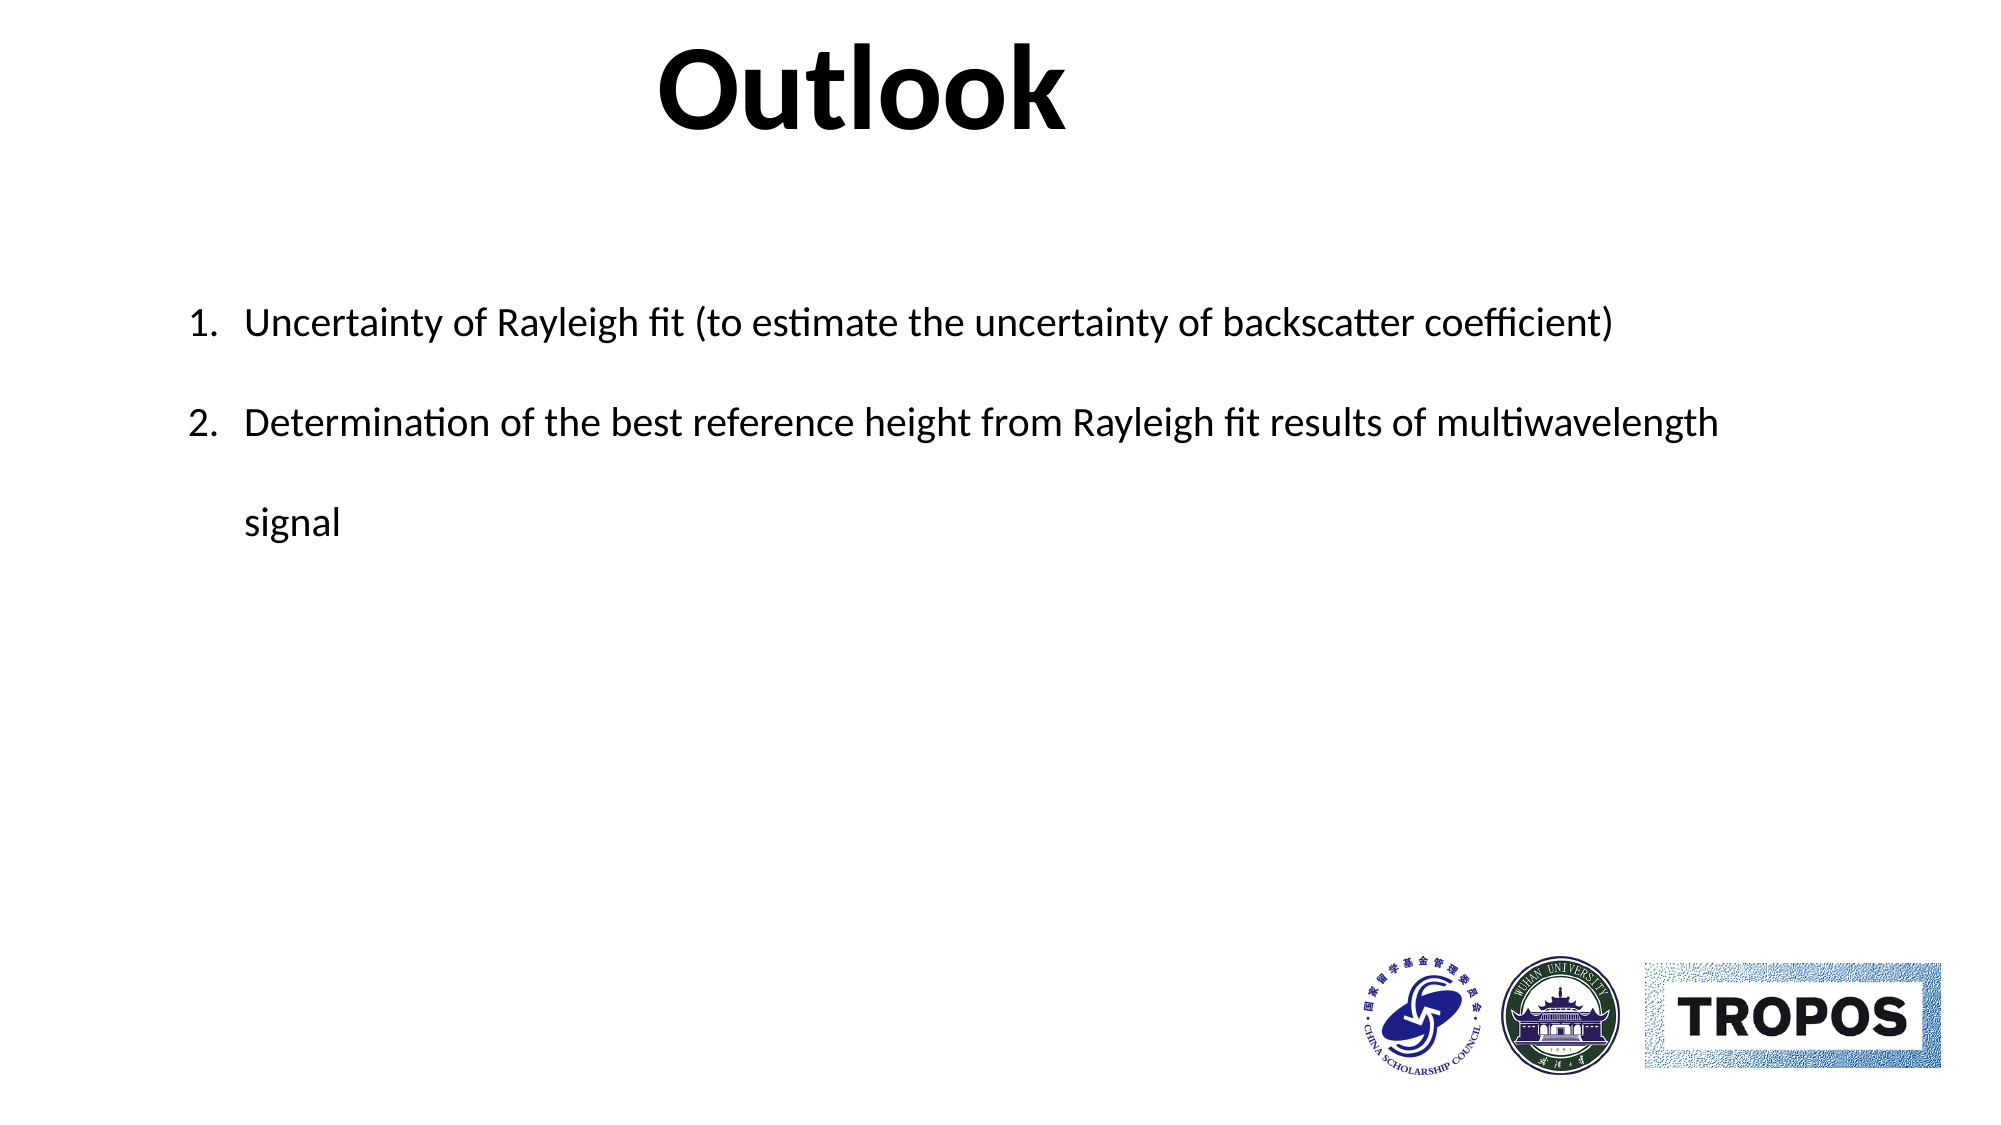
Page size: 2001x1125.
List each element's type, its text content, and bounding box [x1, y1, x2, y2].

picture [1645, 963, 1941, 1068]
text_box Uncertainty of Rayleigh fit (to estimate the uncertainty of backscatter coefficient) Determination of the best reference height from Rayleigh fit results of multiwavelength signal [173, 237, 1765, 552]
title Outlook [0, 0, 1725, 180]
picture [1317, 956, 1620, 1075]
